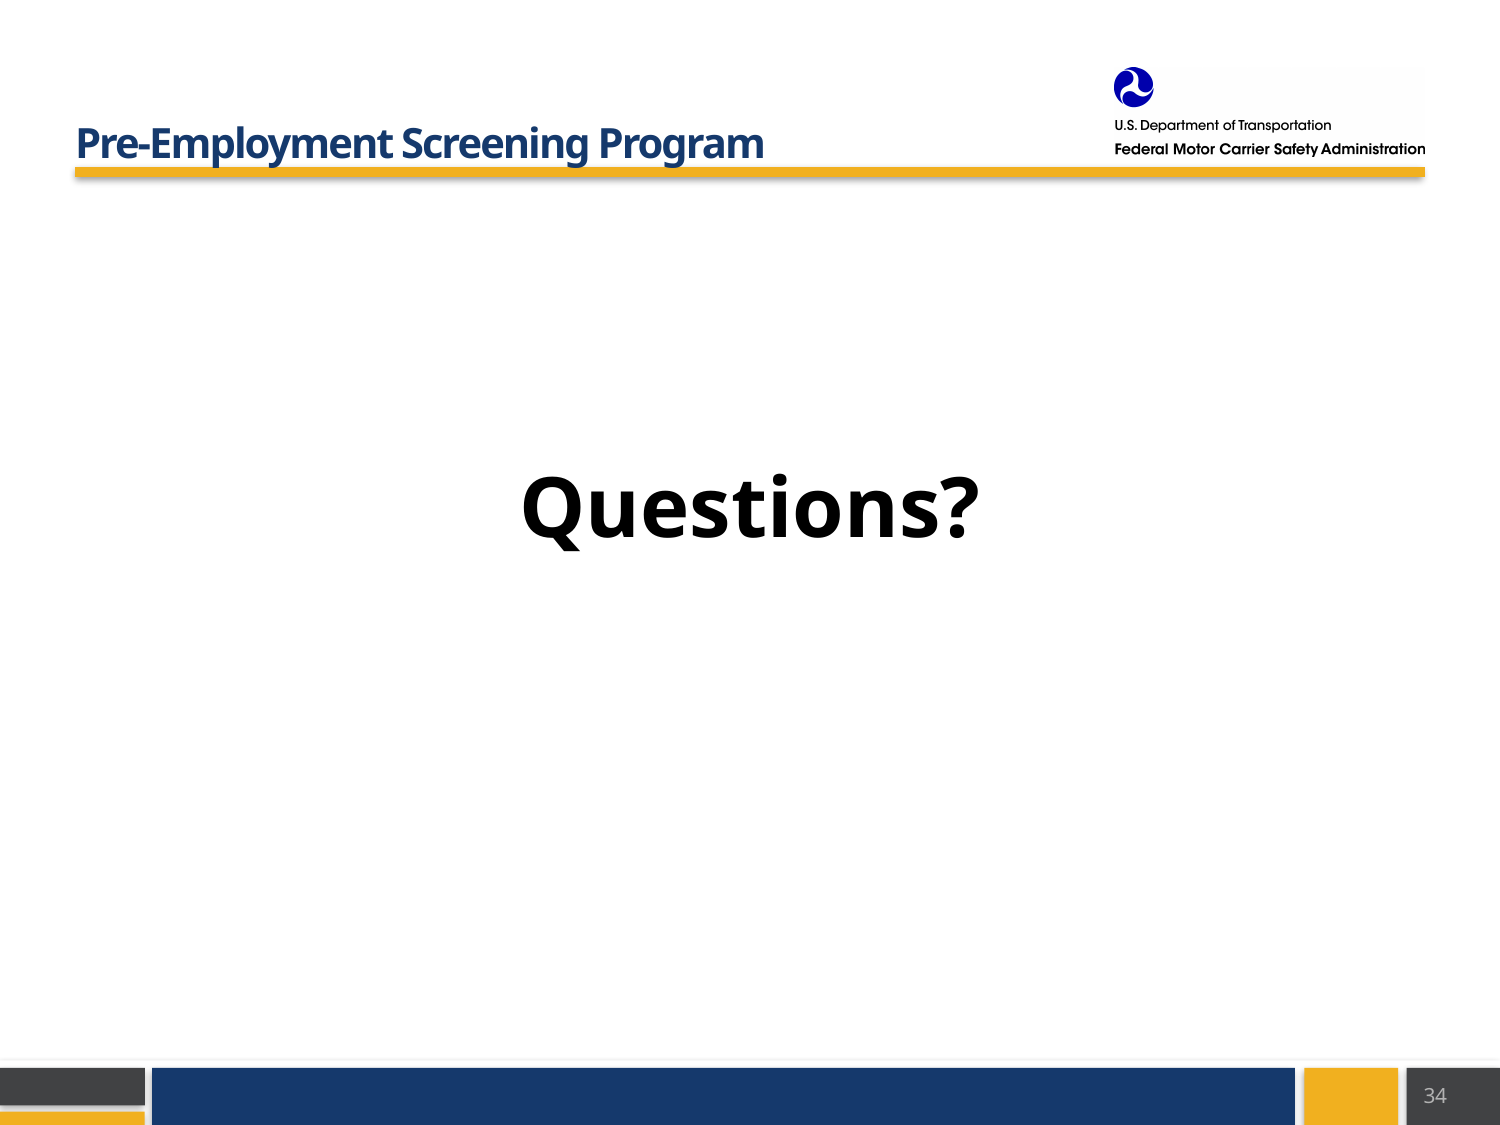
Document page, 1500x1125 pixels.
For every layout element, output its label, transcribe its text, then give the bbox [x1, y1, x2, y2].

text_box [0, 1060, 1500, 1125]
text_box Questions? [89, 446, 1411, 562]
title Pre-Employment Screening Program [75, 35, 1425, 167]
picture [1114, 67, 1426, 157]
